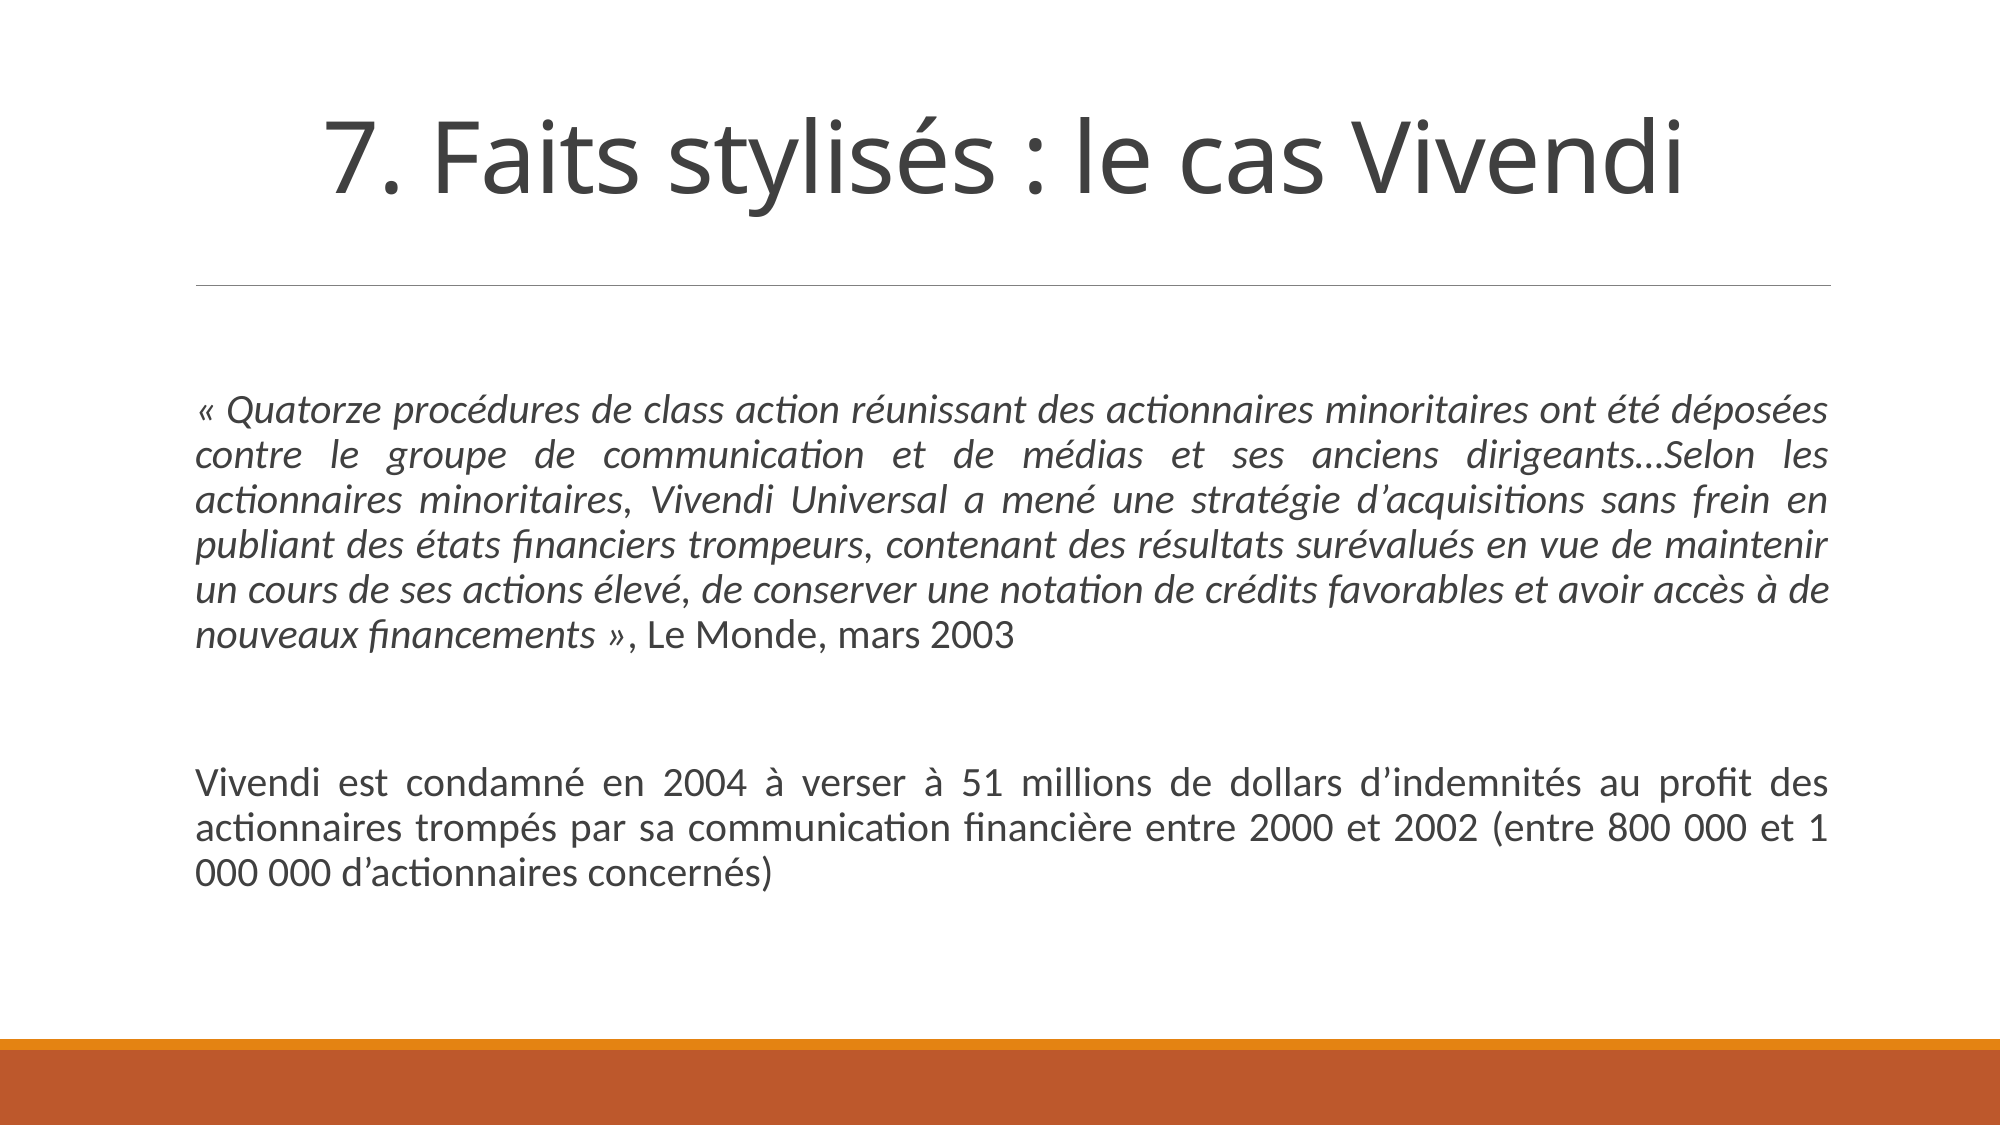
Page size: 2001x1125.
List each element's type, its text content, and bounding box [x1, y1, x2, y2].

title 7. Faits stylisés : le cas Vivendi [180, 63, 1830, 221]
list « Quatorze procédures de class action réunissant des actionnaires minoritaires ont été déposées contre le groupe de communication et de médias et ses anciens dirigeants…Selon les actionnaires minoritaires, Vivendi Universal a mené une stratégie d’acquisitions sans frein en publiant des états financiers trompeurs, contenant des résultats surévalués en vue de maintenir un cours de ses actions élevé, de conserver une notation de crédits favorables et avoir accès à de nouveaux financements », Le Monde, mars 2003 Vivendi est condamné en 2004 à verser à 51 millions de dollars d’indemnités au profit des actionnaires trompés par sa communication financière entre 2000 et 2002 (entre 800 000 et 1 000 000 d’actionnaires concernés) [180, 379, 1830, 938]
